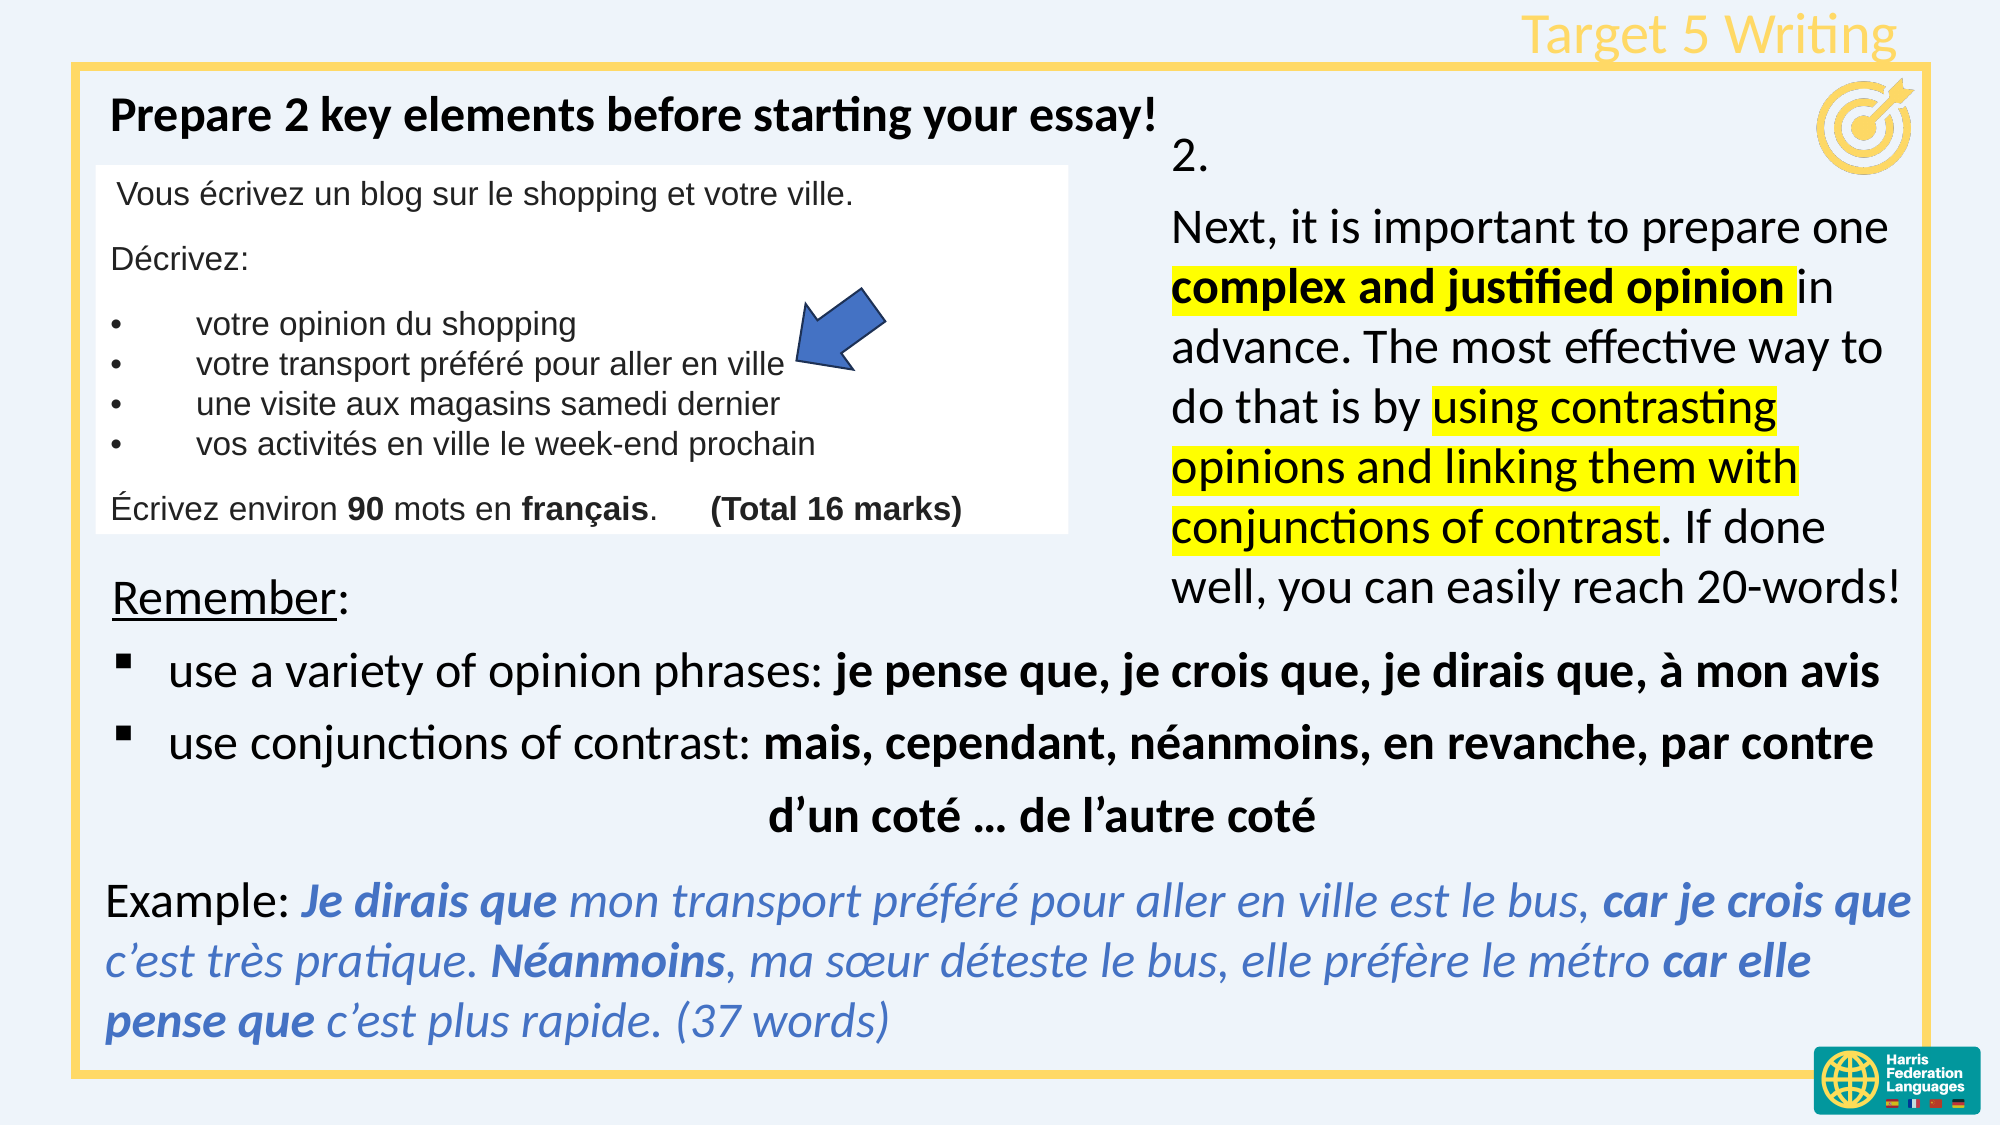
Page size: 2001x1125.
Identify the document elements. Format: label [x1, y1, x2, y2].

text_box [75, 0, 1981, 1115]
